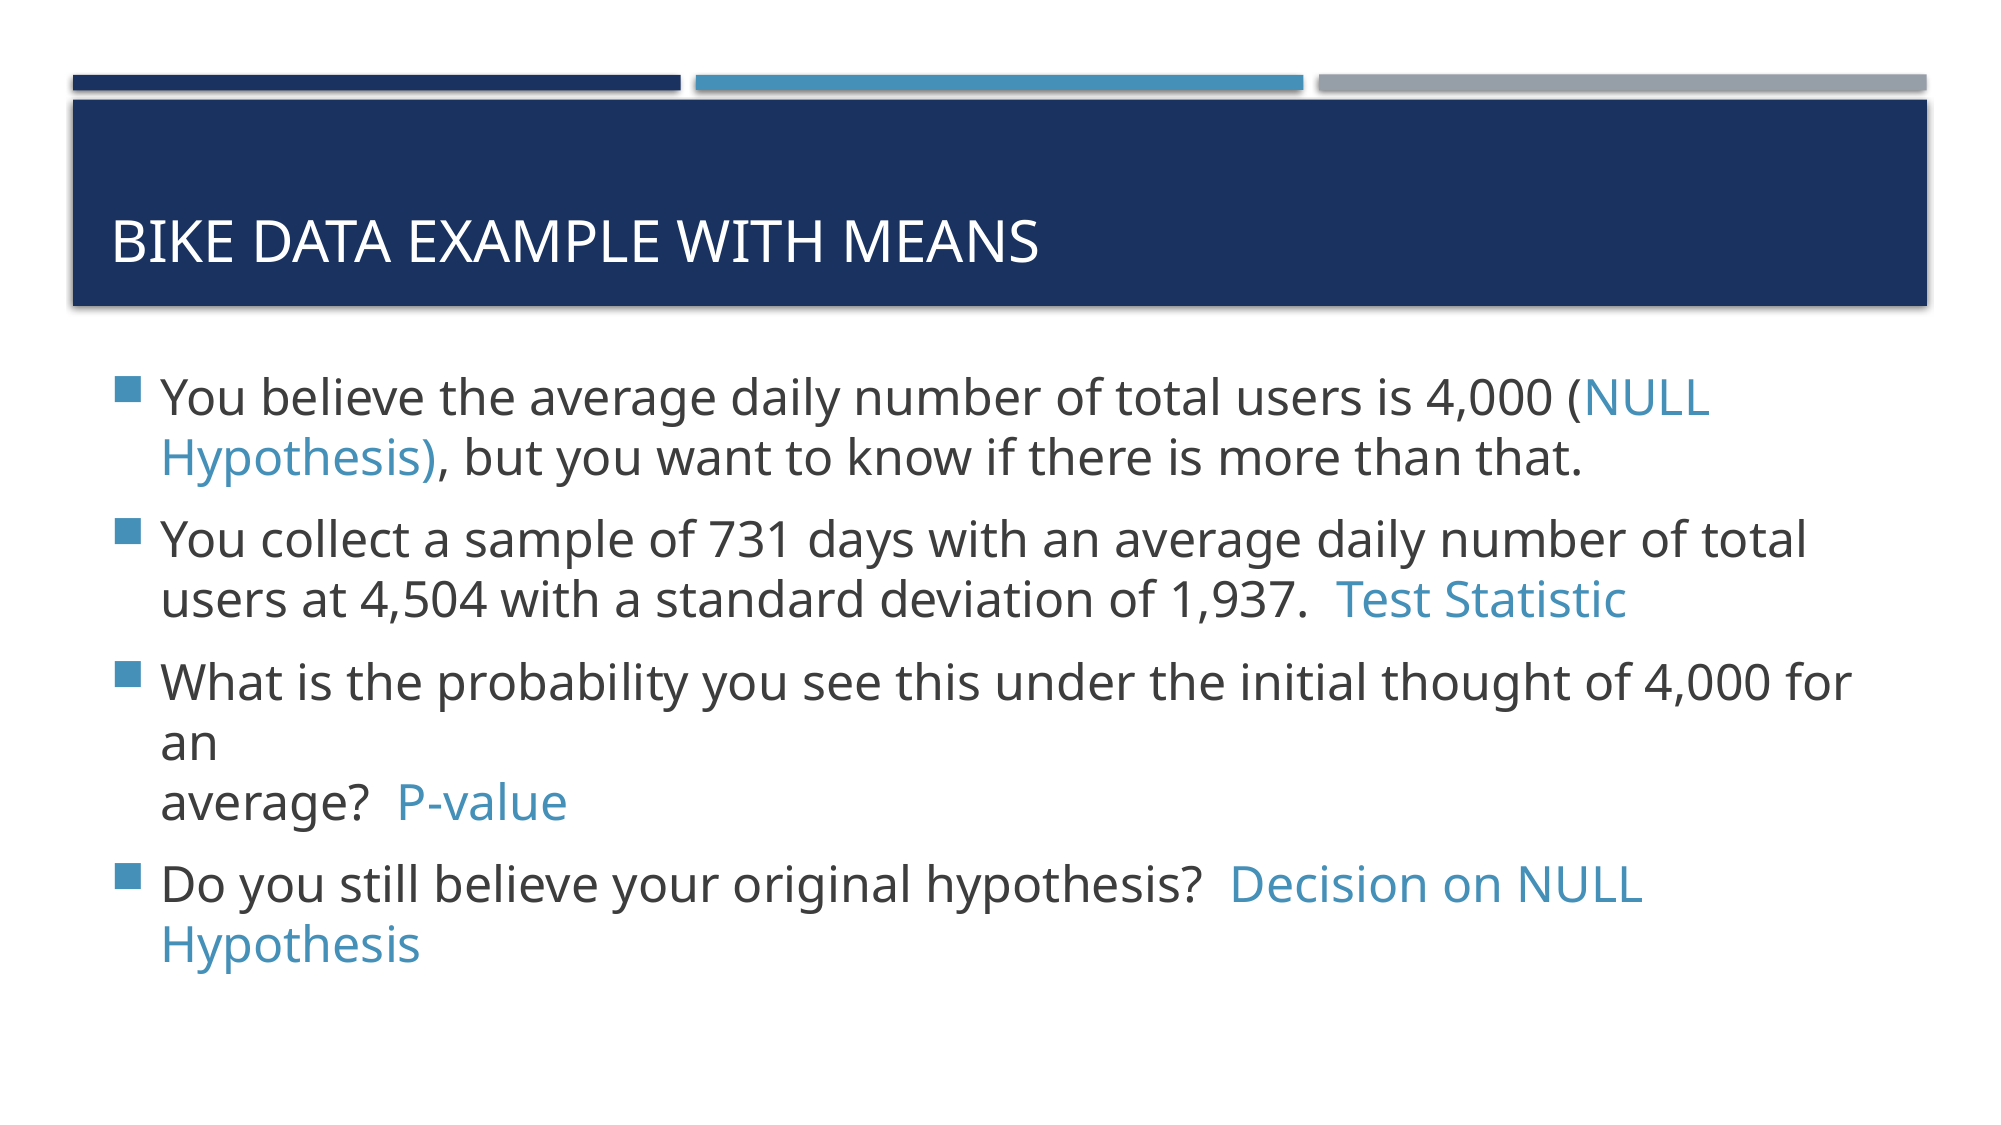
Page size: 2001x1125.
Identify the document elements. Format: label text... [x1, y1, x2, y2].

title BIKE DATA Example with Means [95, 119, 1905, 282]
list You believe the average daily number of total users is 4,000 (NULL Hypothesis), but you want to know if there is more than that. You collect a sample of 731 days with an average daily number of total users at 4,504 with a standard deviation of 1,937. Test Statistic What is the probability you see this under the initial thought of 4,000 for an average? P-value Do you still believe your original hypothesis? Decision on NULL Hypothesis [95, 357, 1905, 962]
